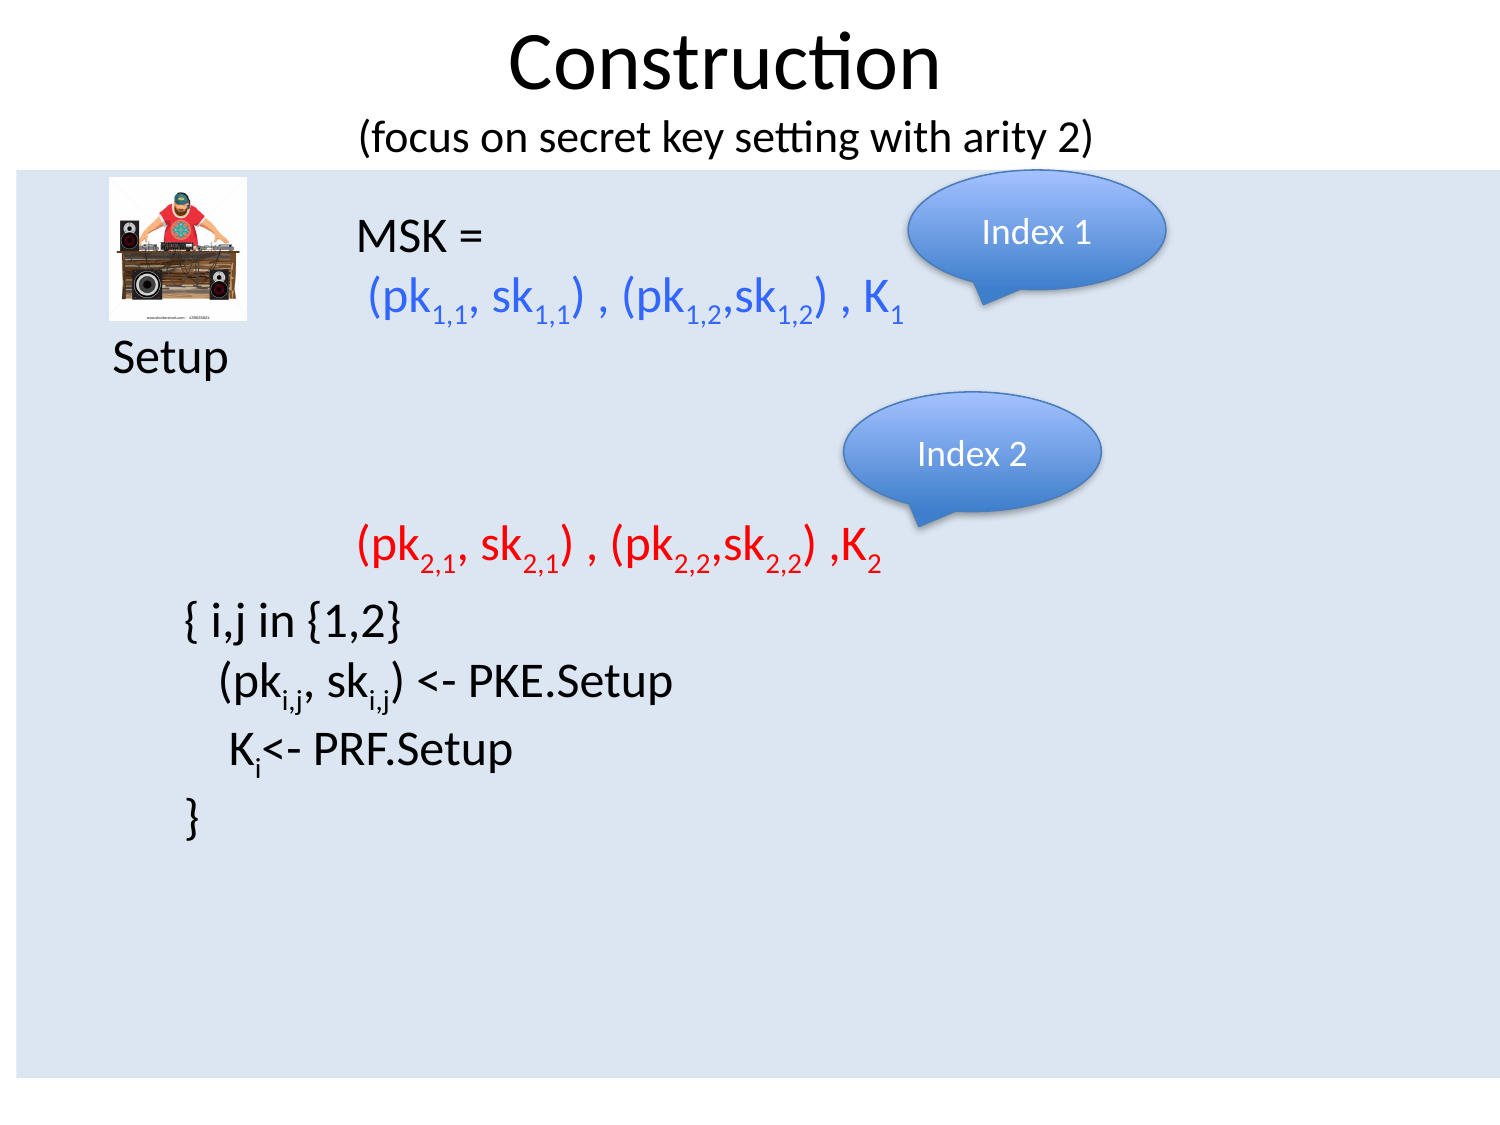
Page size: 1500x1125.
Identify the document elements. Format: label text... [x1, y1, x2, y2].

text_box MSK = (pk1,1, sk1,1) , (pk1,2,sk1,2) , K1 (pk2,1, sk2,1) , (pk2,2,sk2,2) ,K2 [340, 195, 1359, 580]
text_box Setup [97, 316, 279, 391]
text_box [16, 169, 1500, 1079]
text_box Index 1 [907, 169, 1167, 306]
title Construction (focus on secret key setting with arity 2) [51, 0, 1402, 169]
text_box { i,j in {1,2} (pki,j, ski,j) <- PKE.Setup Ki<- PRF.Setup } [169, 580, 1419, 852]
picture [109, 177, 247, 321]
text_box Index 2 [842, 391, 1103, 528]
